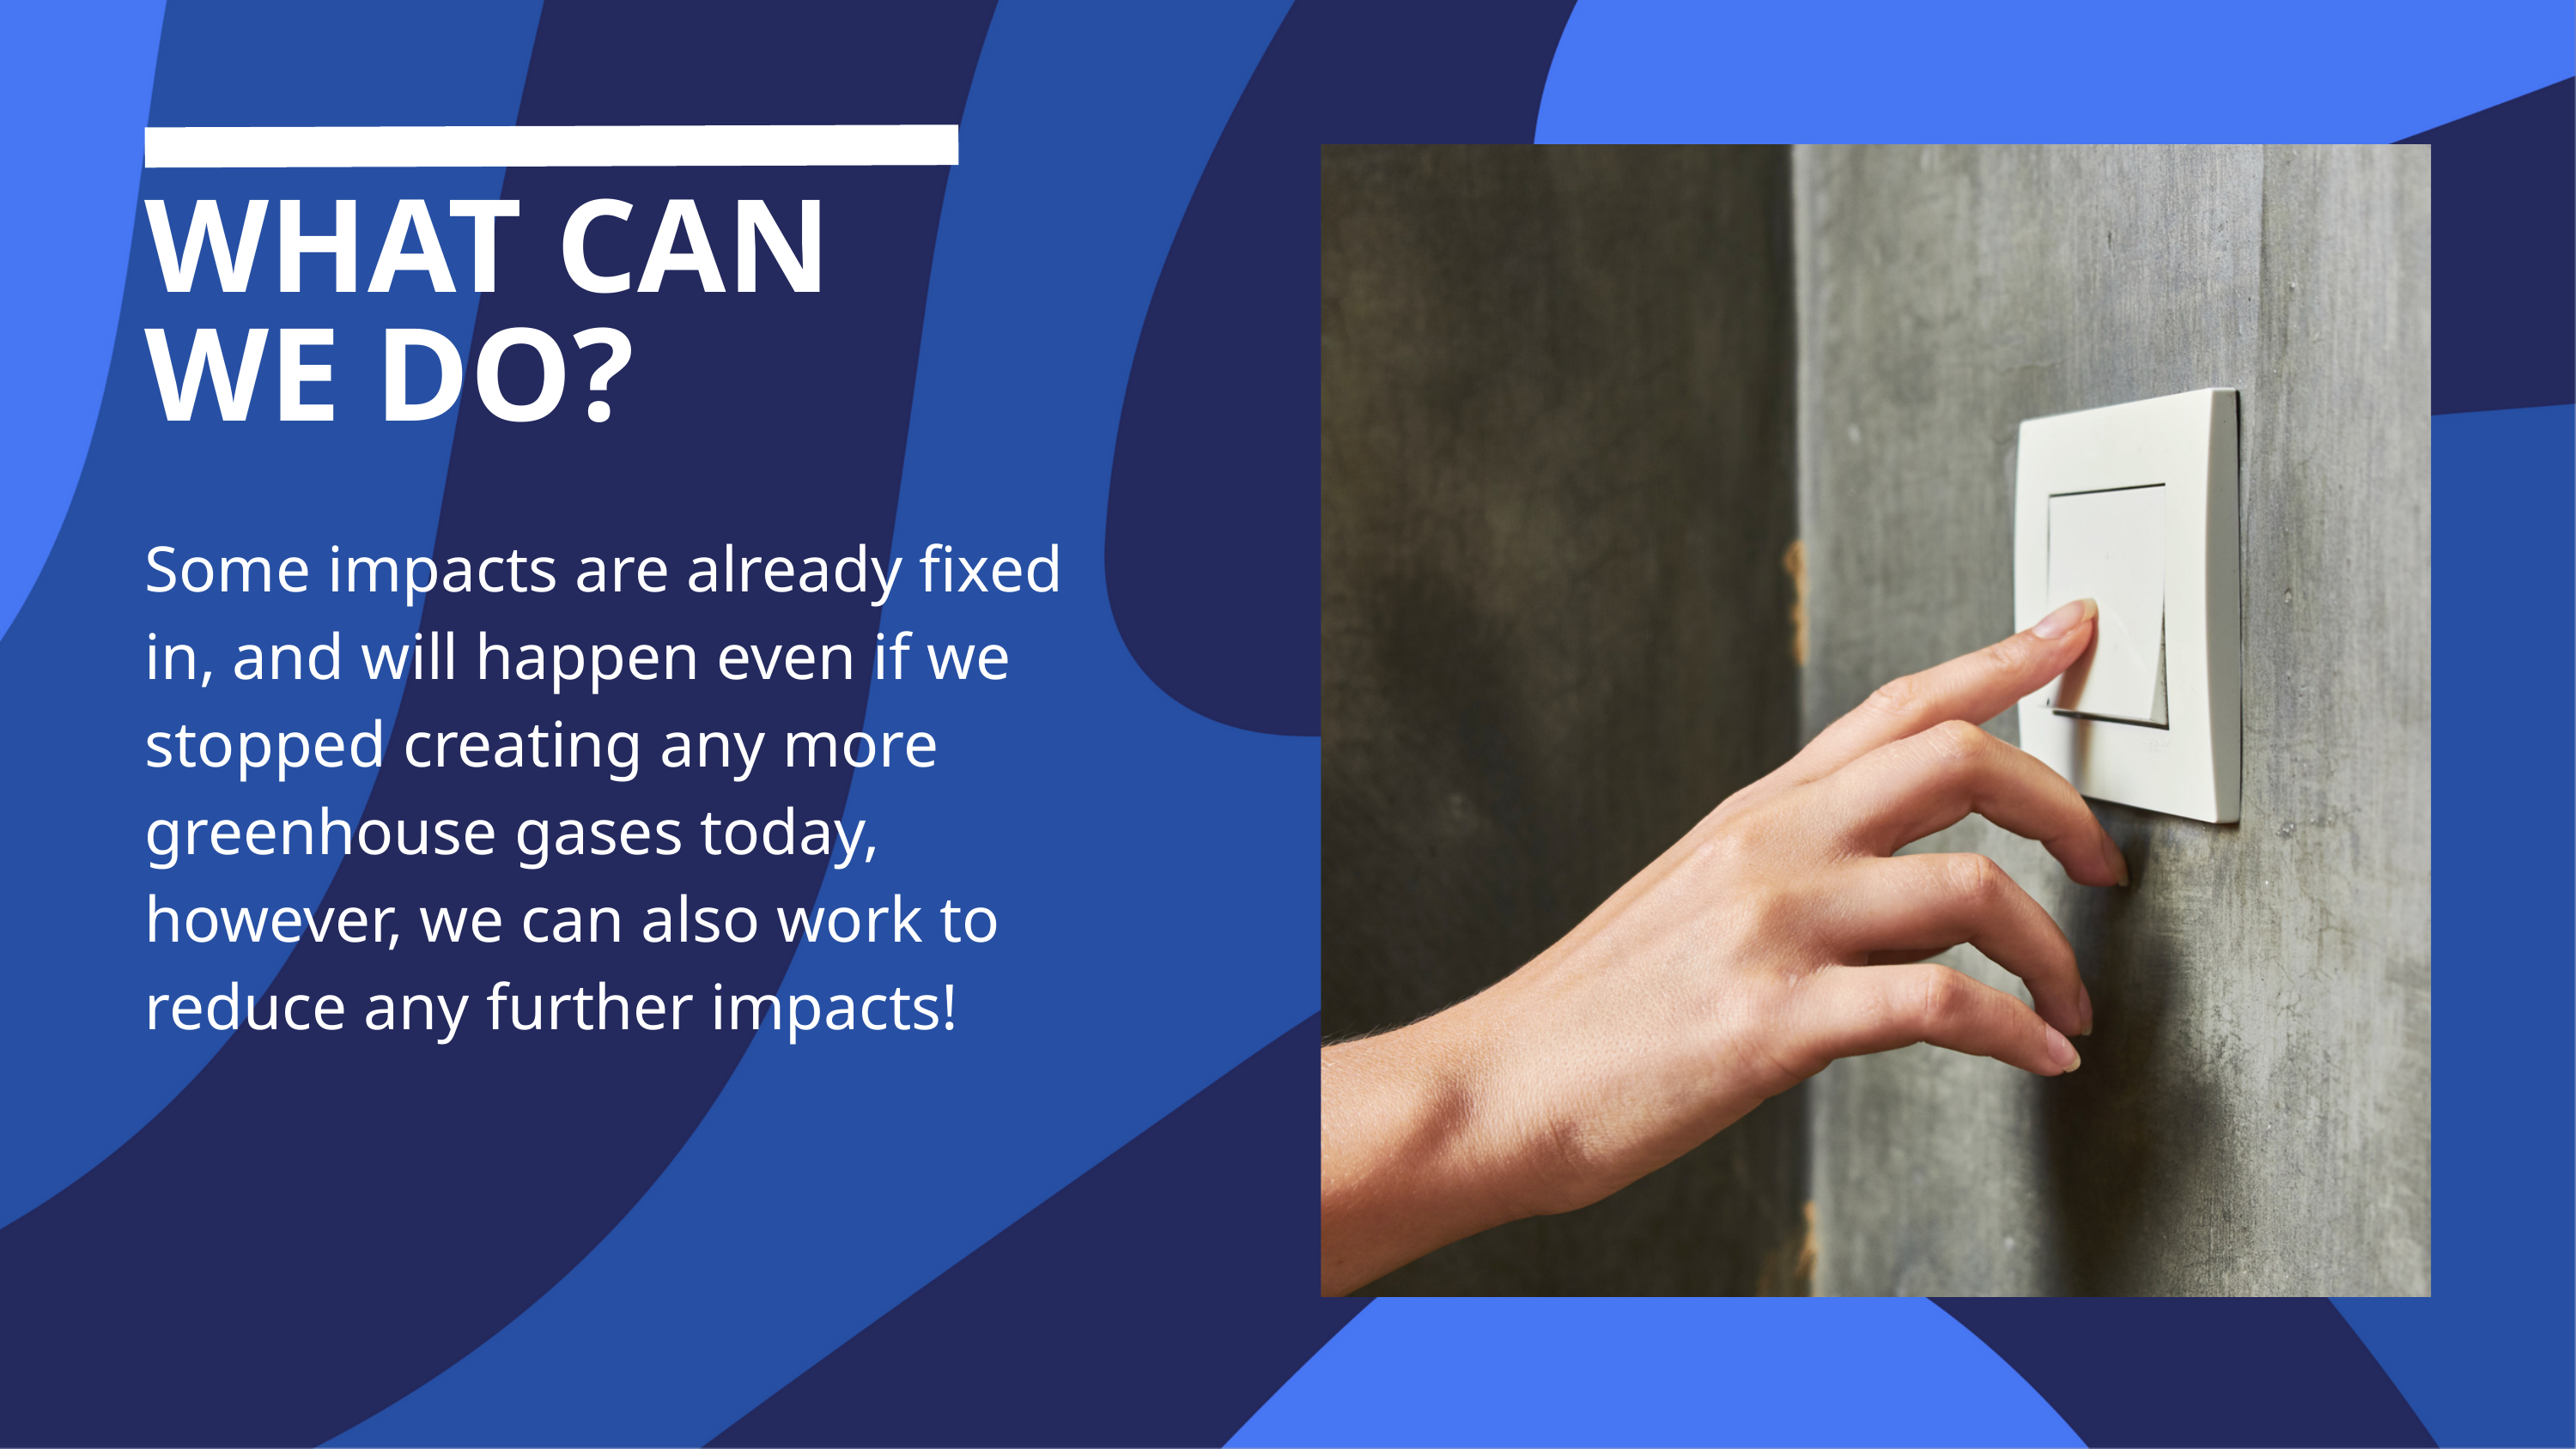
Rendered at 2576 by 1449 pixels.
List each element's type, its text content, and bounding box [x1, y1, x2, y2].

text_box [1321, 144, 2432, 1297]
text_box [0, 0, 2576, 1449]
text_box WHAT CAN WE DO? [144, 189, 959, 447]
text_box Some impacts are already fixed in, and will happen even if we stopped creating any more greenhouse gases today, however, we can also work to reduce any further impacts! [144, 516, 1151, 1042]
